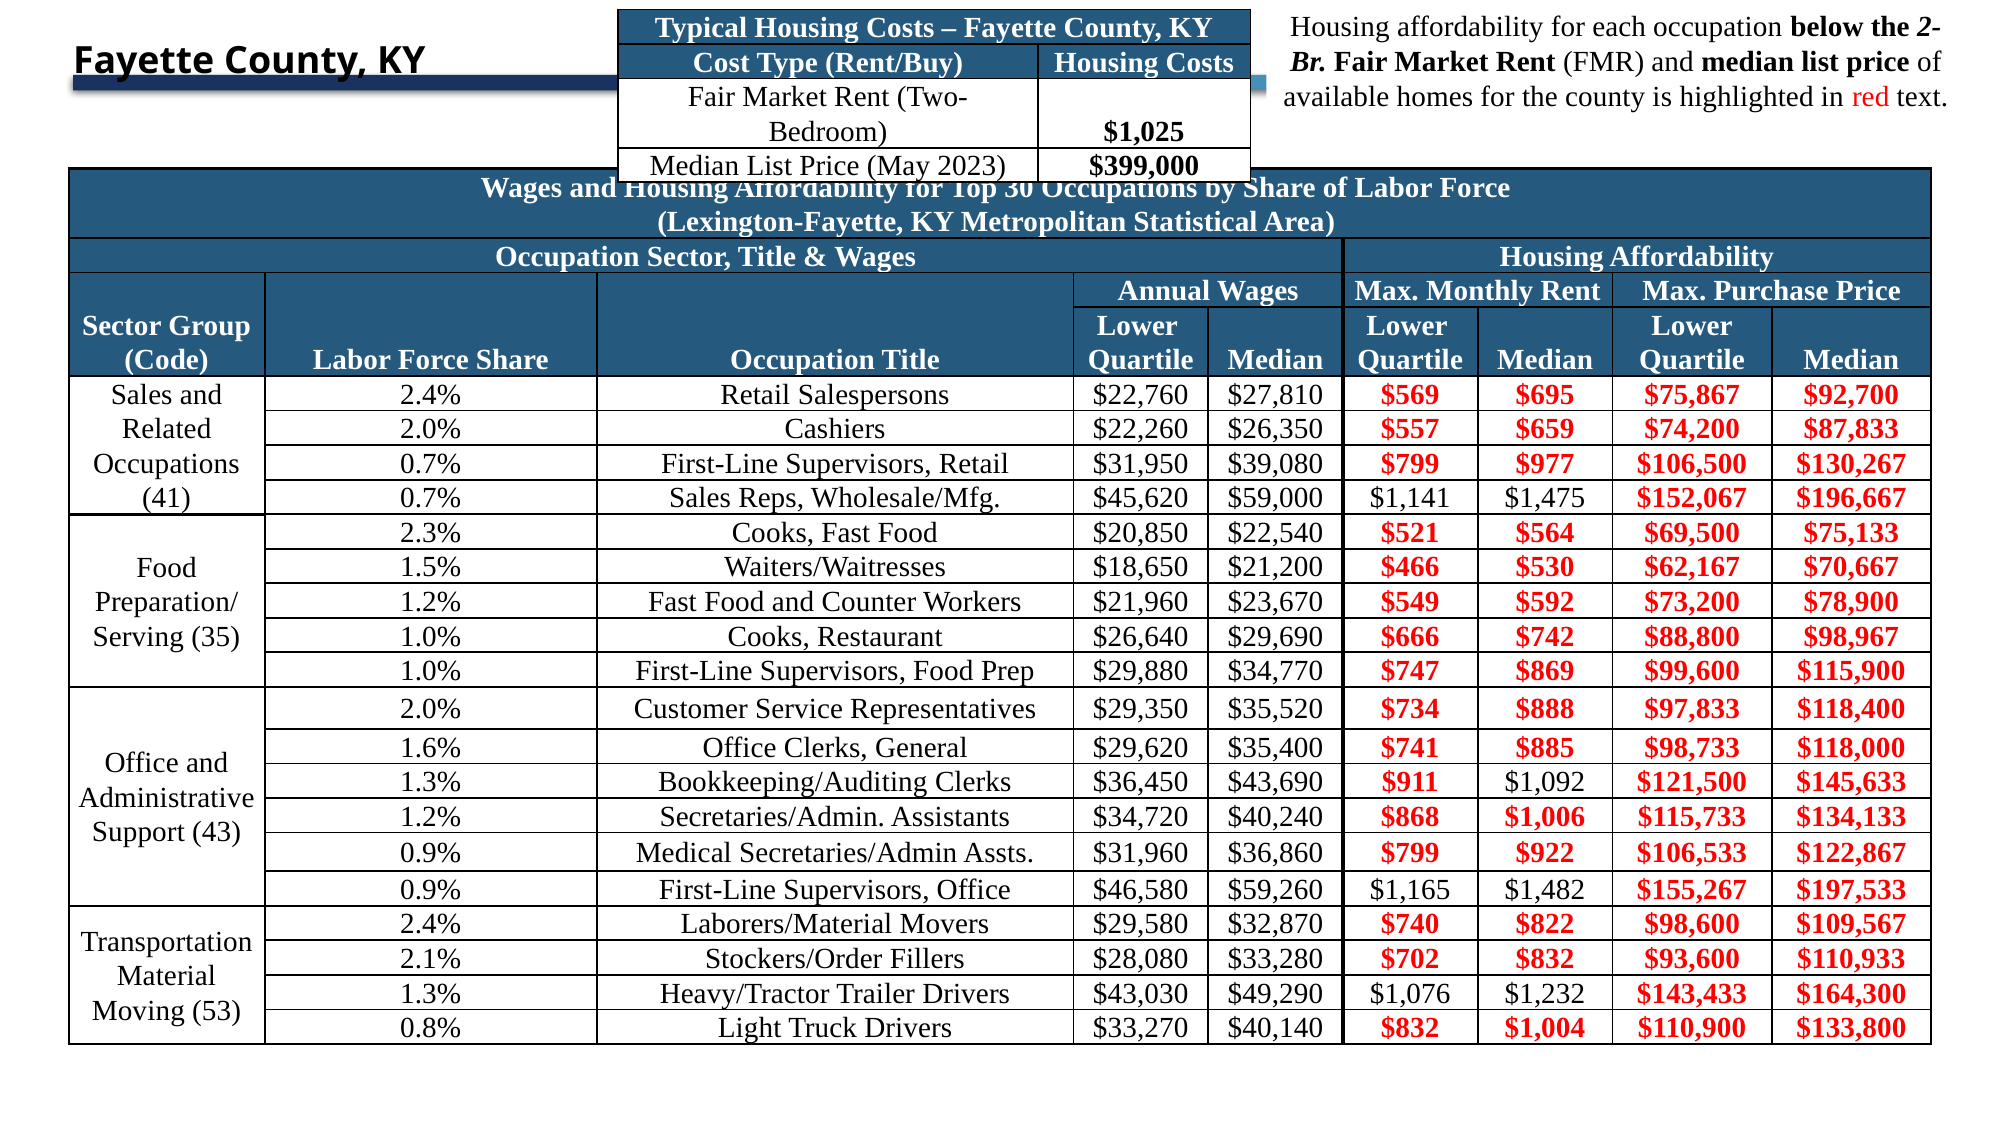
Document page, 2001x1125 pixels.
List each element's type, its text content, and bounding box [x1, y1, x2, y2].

table_cell $118,400 [1773, 688, 1930, 728]
table_cell $164,300 [1773, 976, 1930, 1009]
table_cell $155,267 [1613, 872, 1771, 905]
table_cell 2.1% [266, 941, 596, 974]
table_cell $118,000 [1773, 730, 1930, 763]
table_cell 1.5% [266, 550, 596, 582]
table_cell $734 [1345, 688, 1477, 728]
table_cell $22,260 [1074, 411, 1207, 444]
table_cell $666 [1345, 619, 1477, 651]
table_cell $34,720 [1074, 799, 1207, 832]
table_cell $592 [1479, 584, 1612, 617]
table_cell $39,080 [1209, 446, 1341, 479]
table_cell $569 [1345, 377, 1477, 410]
table_cell $36,860 [1209, 833, 1341, 870]
table_cell First-Line Supervisors, Office [598, 872, 1073, 905]
table_cell Lower Quartile [1074, 308, 1207, 375]
table_cell $59,000 [1209, 481, 1341, 513]
table_cell $549 [1345, 584, 1477, 617]
table_cell 1.3% [266, 976, 596, 1009]
table_cell Cooks, Restaurant [598, 619, 1073, 651]
table_cell $1,076 [1345, 976, 1477, 1009]
table_cell $88,800 [1613, 619, 1771, 651]
table_cell Office and Administrative Support (43) [70, 688, 264, 905]
table_cell Occupation Title [598, 273, 1073, 375]
table_cell $134,133 [1773, 799, 1930, 832]
table_cell $1,475 [1479, 481, 1612, 513]
table_cell $1,025 [1039, 79, 1250, 147]
table_cell $43,690 [1209, 764, 1341, 797]
table_cell $46,580 [1074, 872, 1207, 905]
table_cell Cashiers [598, 411, 1073, 444]
table_cell $98,967 [1773, 619, 1930, 651]
table_cell 1.2% [266, 799, 596, 832]
text_box Fayette County, KY [58, 29, 691, 89]
table_cell Labor Force Share [266, 273, 596, 375]
table_cell Sales Reps, Wholesale/Mfg. [598, 481, 1073, 513]
table_cell First-Line Supervisors, Food Prep [598, 653, 1073, 686]
table_cell $122,867 [1773, 833, 1930, 870]
table_cell Waiters/Waitresses [598, 550, 1073, 582]
table_cell $702 [1345, 941, 1477, 974]
table_cell Office Clerks, General [598, 730, 1073, 763]
table_cell $43,030 [1074, 976, 1207, 1009]
table_cell $466 [1345, 550, 1477, 582]
table_cell $40,240 [1209, 799, 1341, 832]
table_cell $1,165 [1345, 872, 1477, 905]
table_cell 2.0% [266, 688, 596, 728]
table_cell $28,080 [1074, 941, 1207, 974]
table_header Typical Housing Costs – Fayette County, KY [619, 10, 1250, 43]
table_cell 0.9% [266, 833, 596, 870]
table_cell $977 [1479, 446, 1612, 479]
table_cell Medical Secretaries/Admin Assts. [598, 833, 1073, 870]
table_cell $885 [1479, 730, 1612, 763]
table_cell $31,950 [1074, 446, 1207, 479]
table_cell Median [1479, 308, 1612, 375]
table_cell $70,667 [1773, 550, 1930, 582]
table_cell $822 [1479, 907, 1612, 939]
table_cell 1.2% [266, 584, 596, 617]
table_cell Sales and Related Occupations (41) [70, 377, 264, 513]
table_cell $152,067 [1613, 481, 1771, 513]
table_cell 1.0% [266, 653, 596, 686]
table_cell 2.3% [266, 515, 596, 548]
table_cell $1,004 [1479, 1010, 1612, 1043]
table_cell $21,200 [1209, 550, 1341, 582]
table_cell Cost Type (Rent/Buy) [691, 45, 1037, 78]
table_cell $29,620 [1074, 730, 1207, 763]
table_cell $922 [1479, 833, 1612, 870]
table_cell $530 [1479, 550, 1612, 582]
table_cell $98,733 [1613, 730, 1771, 763]
table_cell Food Preparation/ Serving (35) [70, 516, 264, 686]
table_cell $35,400 [1209, 730, 1341, 763]
table_cell $799 [1345, 833, 1477, 870]
table_cell $69,500 [1613, 515, 1771, 548]
table_cell Annual Wages [1074, 273, 1341, 306]
table_cell Median [1773, 308, 1930, 375]
table_cell 0.8% [266, 1010, 596, 1043]
table_cell $62,167 [1613, 550, 1771, 582]
table_cell $22,760 [1074, 377, 1207, 410]
table_cell $23,670 [1209, 584, 1341, 617]
table_cell $26,350 [1209, 411, 1341, 444]
table_cell $1,006 [1479, 799, 1612, 832]
table_cell Retail Salespersons [598, 377, 1073, 410]
table_cell $98,600 [1613, 907, 1771, 939]
table_cell $133,800 [1773, 1010, 1930, 1043]
table_cell $20,850 [1074, 515, 1207, 548]
table_cell $21,960 [1074, 584, 1207, 617]
table_cell Max. Purchase Price [1613, 273, 1930, 306]
table_cell $110,900 [1613, 1010, 1771, 1043]
table_cell $196,667 [1773, 481, 1930, 513]
table_cell Transportation Material Moving (53) [70, 907, 264, 1043]
table_cell Housing Affordability [1345, 239, 1930, 272]
table_cell $115,900 [1773, 653, 1930, 686]
table_cell 0.9% [266, 872, 596, 905]
table_cell $93,600 [1613, 941, 1771, 974]
table_cell 1.0% [266, 619, 596, 651]
table_cell Secretaries/Admin. Assistants [598, 799, 1073, 832]
table_cell Heavy/Tractor Trailer Drivers [598, 976, 1073, 1009]
table_cell $31,960 [1074, 833, 1207, 870]
table_cell Occupation Sector, Title & Wages [70, 239, 1341, 272]
table_cell $740 [1345, 907, 1477, 939]
table_cell $87,833 [1773, 411, 1930, 444]
table_cell $59,260 [1209, 872, 1341, 905]
table_cell $74,200 [1613, 411, 1771, 444]
table_cell $695 [1479, 377, 1612, 410]
table_cell $741 [1345, 730, 1477, 763]
table_cell Stockers/Order Fillers [598, 941, 1073, 974]
table_cell Lower Quartile [1613, 308, 1771, 375]
table_cell $521 [1345, 515, 1477, 548]
table_cell $557 [1345, 411, 1477, 444]
table_cell 1.3% [266, 764, 596, 797]
table_cell $832 [1479, 941, 1612, 974]
table_cell First-Line Supervisors, Retail [598, 446, 1073, 479]
table_cell $888 [1479, 688, 1612, 728]
table_cell $121,500 [1613, 764, 1771, 797]
table_cell $32,870 [1209, 907, 1341, 939]
table_cell $75,133 [1773, 515, 1930, 548]
table_cell Cooks, Fast Food [598, 515, 1073, 548]
table_cell $145,633 [1773, 764, 1930, 797]
table_cell $34,770 [1209, 653, 1341, 686]
table_cell $110,933 [1773, 941, 1930, 974]
table_cell $29,690 [1209, 619, 1341, 651]
table_cell $869 [1479, 653, 1612, 686]
table_cell $99,600 [1613, 653, 1771, 686]
table_cell $36,450 [1074, 764, 1207, 797]
table_cell $832 [1345, 1010, 1477, 1043]
table_cell Housing Costs [1039, 45, 1250, 78]
table_cell $399,000 [1039, 149, 1250, 181]
table_cell $747 [1345, 653, 1477, 686]
table_cell $40,140 [1209, 1010, 1341, 1043]
table_cell Customer Service Representatives [598, 688, 1073, 728]
table_cell $1,092 [1479, 764, 1612, 797]
table_cell $868 [1345, 799, 1477, 832]
table_cell 0.7% [266, 481, 596, 513]
table_cell $22,540 [1209, 515, 1341, 548]
table_cell $26,640 [1074, 619, 1207, 651]
table_cell Max. Monthly Rent [1345, 273, 1612, 306]
table_cell Fair Market Rent (Two-Bedroom) [619, 79, 1037, 147]
table_cell 2.4% [266, 377, 596, 410]
table_cell Fast Food and Counter Workers [598, 584, 1073, 617]
table_cell Median List Price (May 2023) [619, 149, 1037, 181]
table_cell $1,482 [1479, 872, 1612, 905]
table_cell 2.4% [266, 907, 596, 939]
table_cell $49,290 [1209, 976, 1341, 1009]
table_cell $33,270 [1074, 1010, 1207, 1043]
table_cell $45,620 [1074, 481, 1207, 513]
table_cell $92,700 [1773, 377, 1930, 410]
table_cell $73,200 [1613, 584, 1771, 617]
table_cell $109,567 [1773, 907, 1930, 939]
table_cell $799 [1345, 446, 1477, 479]
text_box Housing affordability for each occupation below the 2-Br. Fair Market Rent (FMR) and median list price of available homes for the county is highlighted in red text. [1266, 0, 1966, 120]
table_cell Lower Quartile [1345, 308, 1477, 375]
table_cell $106,500 [1613, 446, 1771, 479]
table_cell $29,580 [1074, 907, 1207, 939]
table_cell $659 [1479, 411, 1612, 444]
table_cell $29,880 [1074, 653, 1207, 686]
table_cell $29,350 [1074, 688, 1207, 728]
table_cell $1,141 [1345, 481, 1477, 513]
table_cell $564 [1479, 515, 1612, 548]
table_cell $33,280 [1209, 941, 1341, 974]
table_cell $742 [1479, 619, 1612, 651]
table_cell $130,267 [1773, 446, 1930, 479]
table_cell $197,533 [1773, 872, 1930, 905]
table_cell 0.7% [266, 446, 596, 479]
table_cell $143,433 [1613, 976, 1771, 1009]
table_cell $27,810 [1209, 377, 1341, 410]
table_cell Bookkeeping/Auditing Clerks [598, 764, 1073, 797]
table_cell $18,650 [1074, 550, 1207, 582]
table_cell 2.0% [266, 411, 596, 444]
table_header Wages and Housing Affordability for Top 30 Occupations by Share of Labor Force (Lexington-Fayette, KY Metropolitan Statistical Area) [70, 170, 1930, 237]
table_cell $35,520 [1209, 688, 1341, 728]
table_cell $1,232 [1479, 976, 1612, 1009]
table_cell $78,900 [1773, 584, 1930, 617]
table_cell $97,833 [1613, 688, 1771, 728]
table_cell $911 [1345, 764, 1477, 797]
table_cell $115,733 [1613, 799, 1771, 832]
table_cell Sector Group (Code) [70, 273, 264, 375]
table_cell Light Truck Drivers [598, 1010, 1073, 1043]
table_cell $106,533 [1613, 833, 1771, 870]
table_cell Median [1209, 308, 1341, 375]
table_cell 1.6% [266, 730, 596, 763]
table_cell $75,867 [1613, 377, 1771, 410]
table_cell Laborers/Material Movers [598, 907, 1073, 939]
